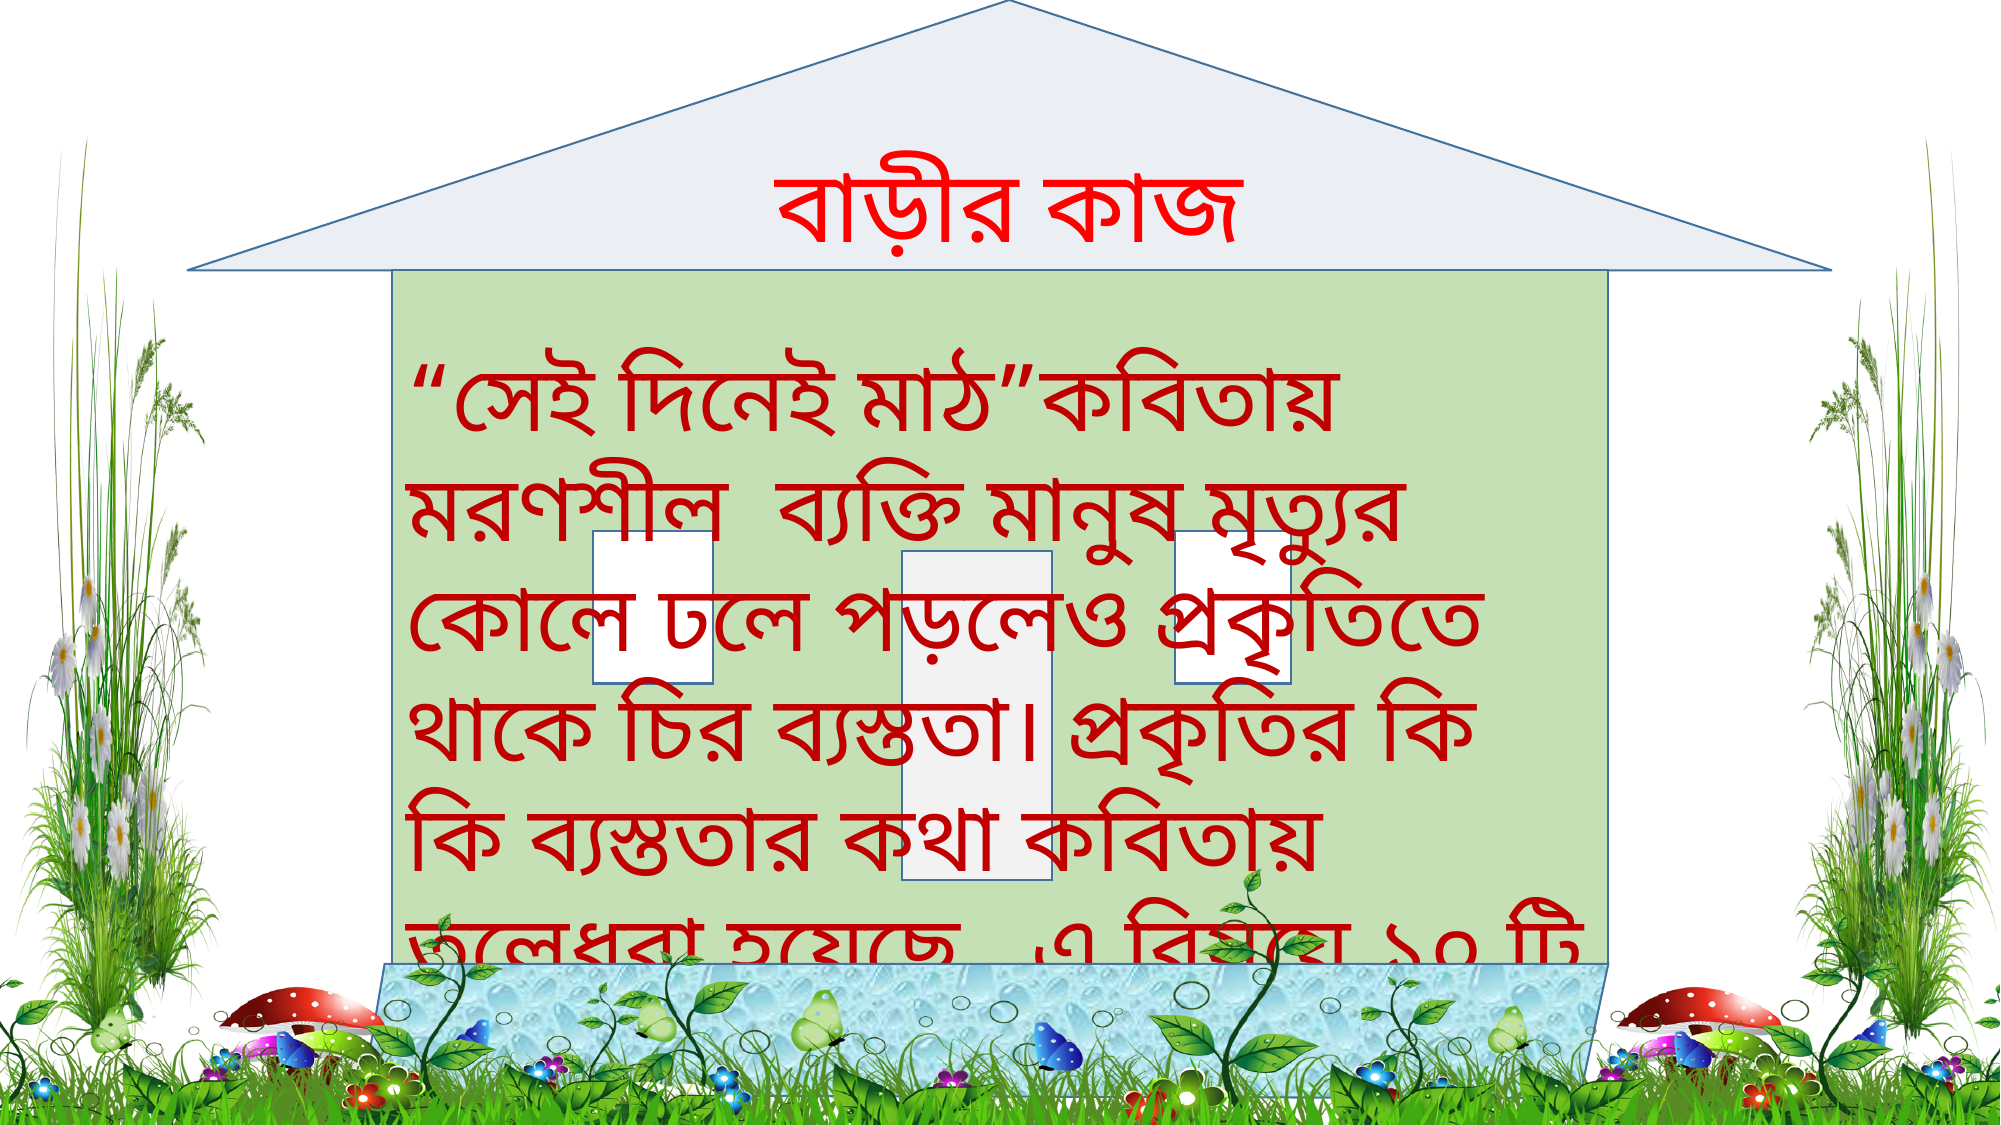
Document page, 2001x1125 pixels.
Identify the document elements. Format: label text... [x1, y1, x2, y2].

text_box “সেই দিনেই মাঠ”কবিতায় মরণশীল ব্যক্তি মানুষ মৃত্যুর কোলে ঢলে পড়লেও প্রকৃতিতে থাকে চির ব্যস্ততা। প্রকৃতির কি কি ব্যস্ততার কথা কবিতায় তুলেধরা হয়েছে এ বিষয়ে ১০ টি বাক্য লিখবে। [391, 332, 1609, 860]
picture [0, 85, 2001, 1125]
text_box বাড়ীর কাজ [224, 0, 1790, 272]
text_box [391, 269, 1609, 332]
